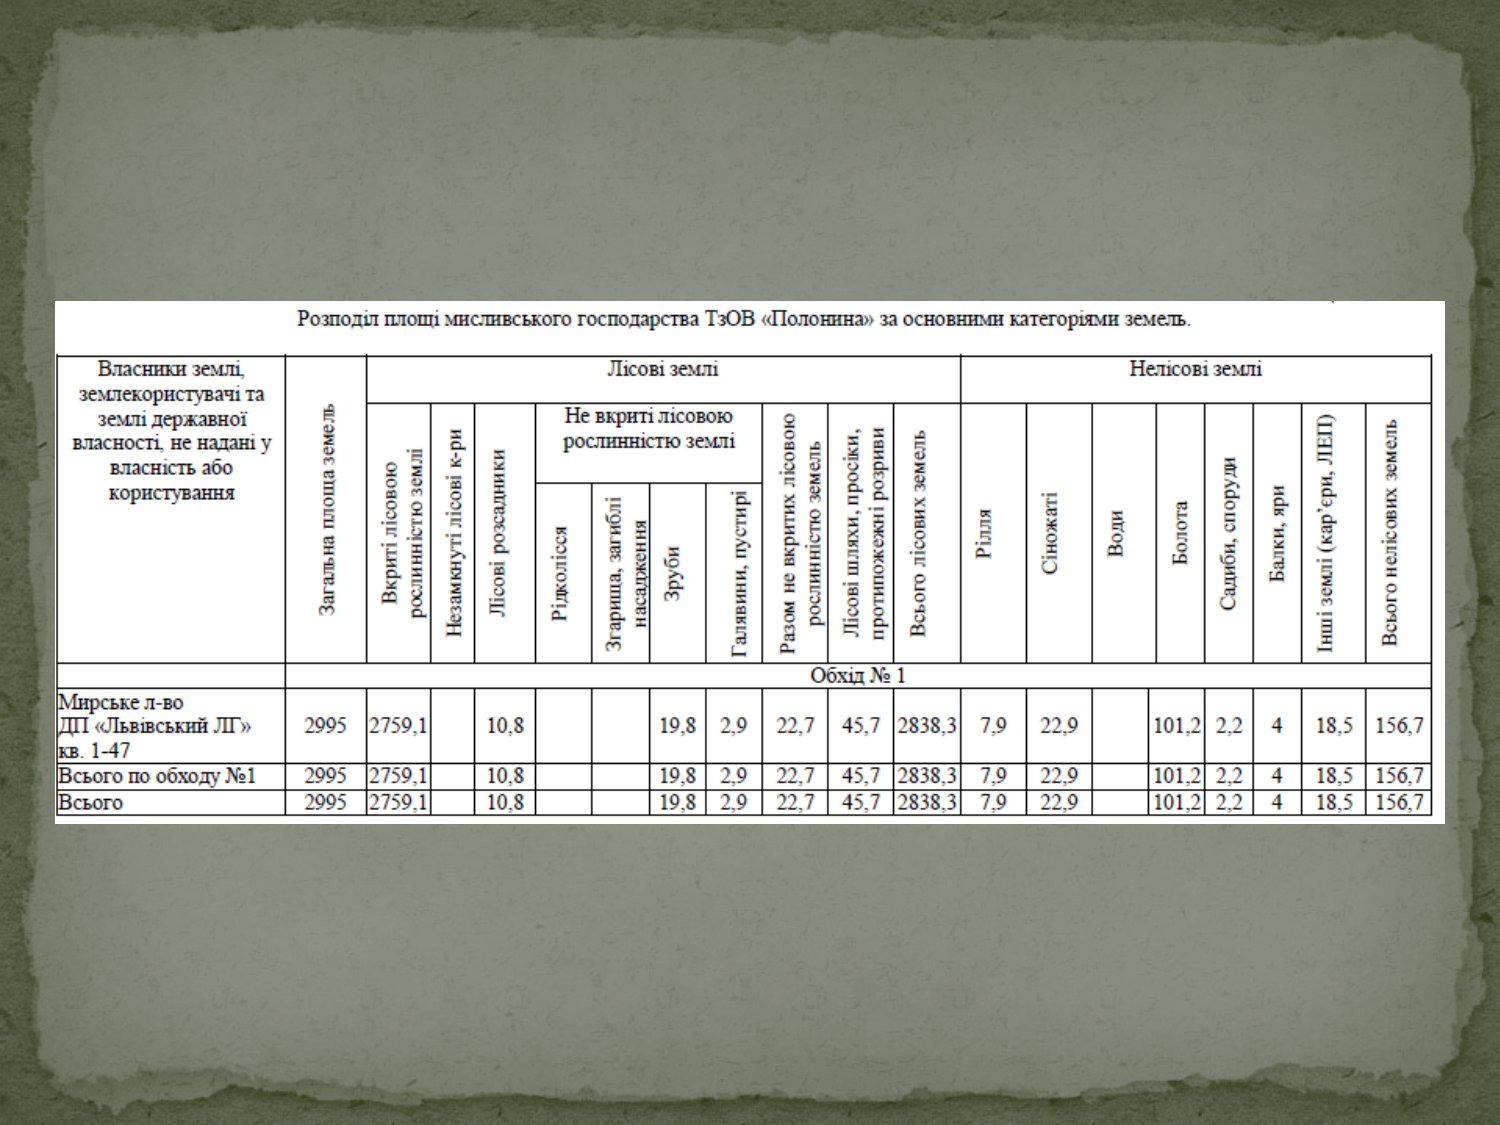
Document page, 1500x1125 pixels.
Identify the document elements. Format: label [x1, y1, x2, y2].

picture [55, 301, 1446, 825]
